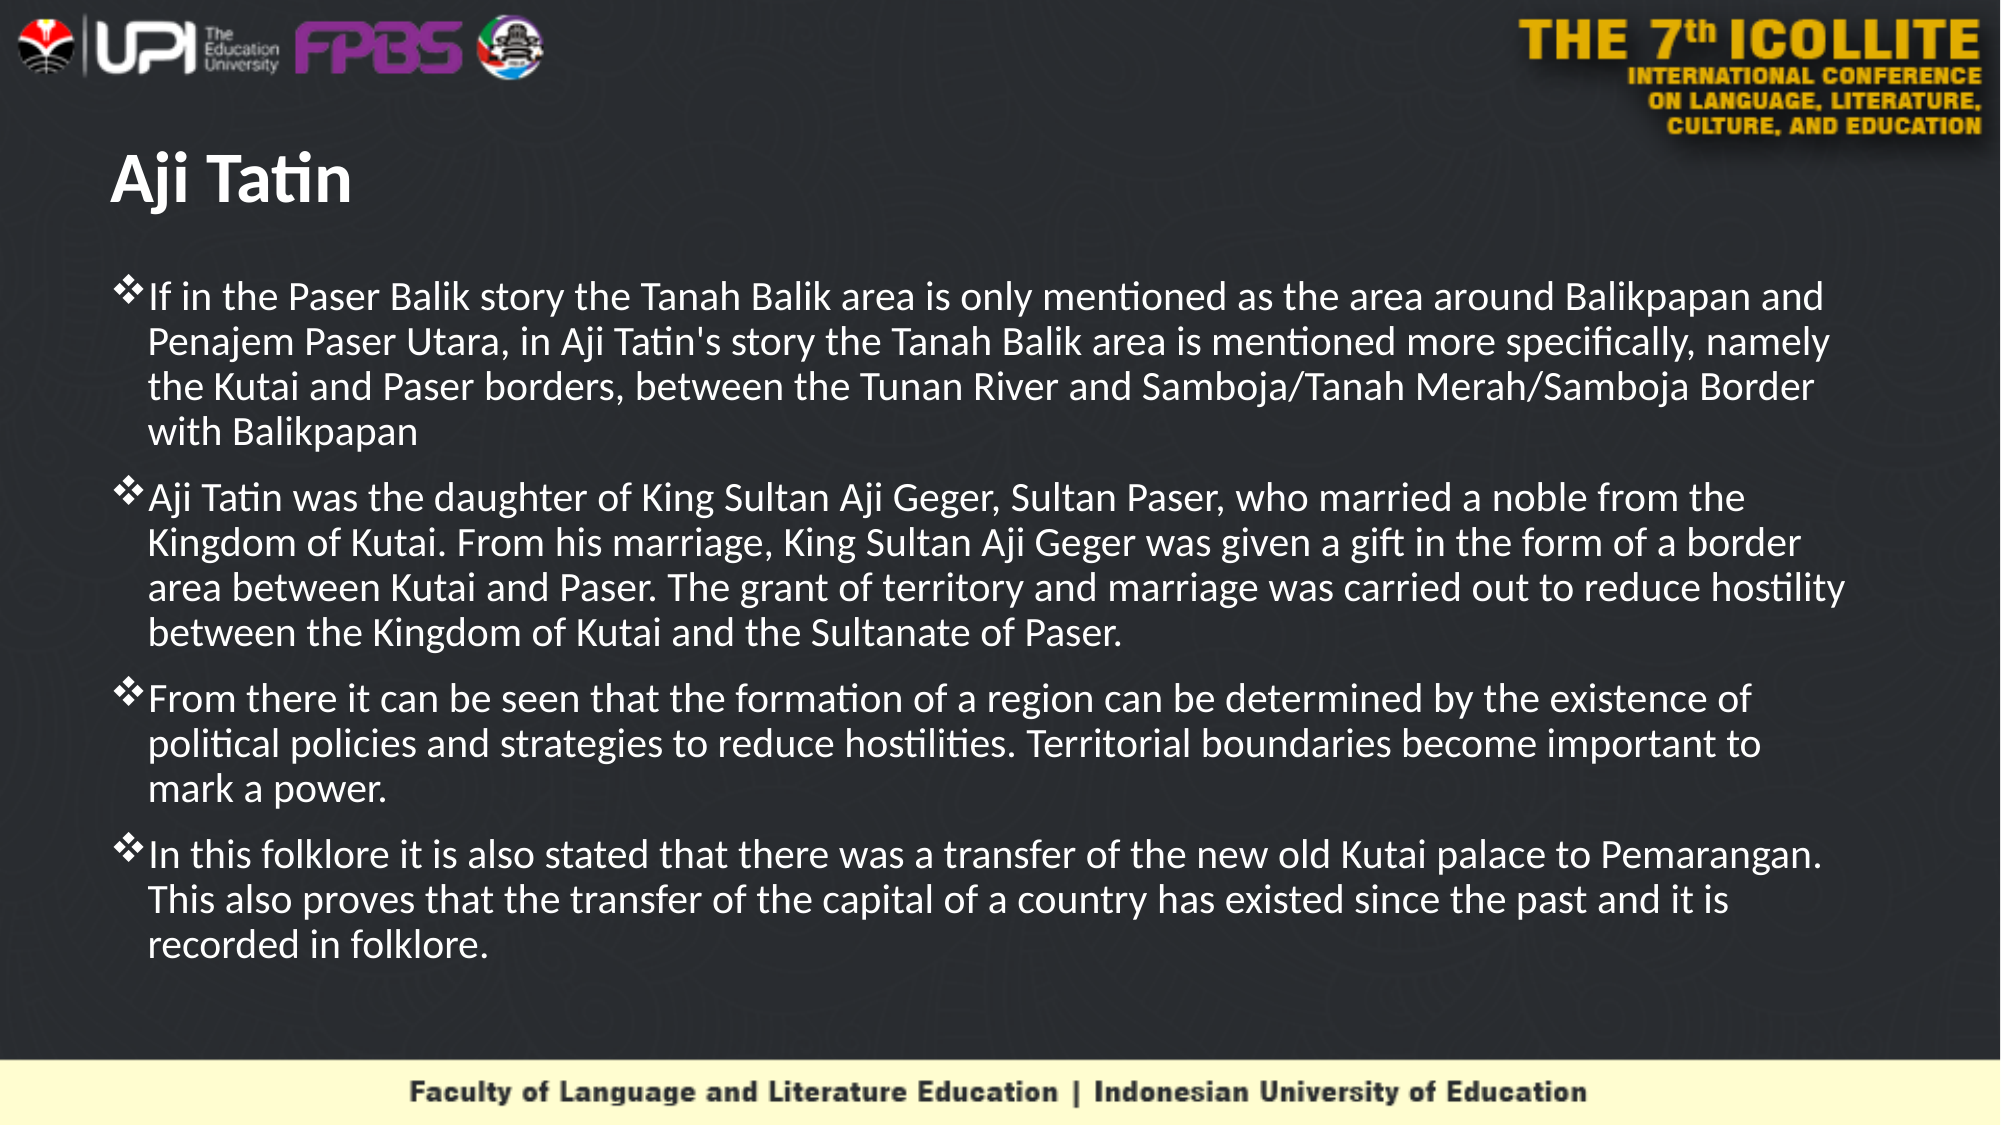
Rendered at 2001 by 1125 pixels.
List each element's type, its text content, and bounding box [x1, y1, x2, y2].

title Aji Tatin [95, 131, 1821, 226]
picture [0, 0, 2001, 1125]
list If in the Paser Balik story the Tanah Balik area is only mentioned as the area around Balikpapan and Penajem Paser Utara, in Aji Tatin's story the Tanah Balik area is mentioned more specifically, namely the Kutai and Paser borders, between the Tunan River and Samboja/Tanah Merah/Samboja Border with Balikpapan Aji Tatin was the daughter of King Sultan Aji Geger, Sultan Paser, who married a noble from the Kingdom of Kutai. From his marriage, King Sultan Aji Geger was given a gift in the form of a border area between Kutai and Paser. The grant of territory and marriage was carried out to reduce hostility between the Kingdom of Kutai and the Sultanate of Paser. From there it can be seen that the formation of a region can be determined by the existence of political policies and strategies to reduce hostilities. Territorial boundaries become important to mark a power. In this folklore it is also stated that there was a transfer of the new old Kutai palace to Pemarangan. This also proves that the transfer of the capital of a country has existed since the past and it is recorded in folklore. [95, 266, 1863, 1014]
